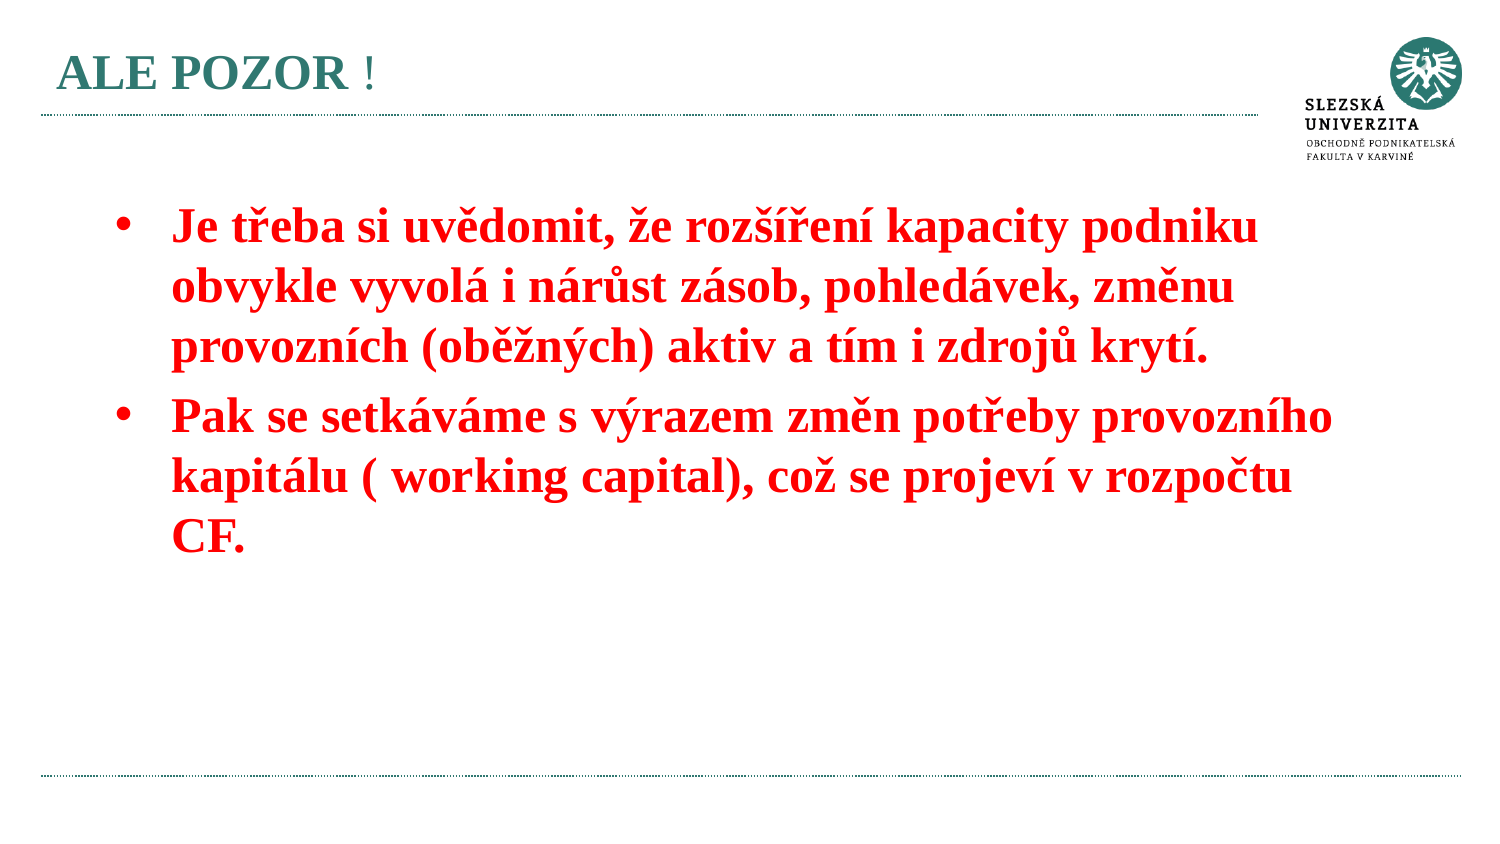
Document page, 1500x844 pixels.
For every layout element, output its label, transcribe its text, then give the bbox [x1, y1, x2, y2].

title ALE POZOR ! [41, 32, 786, 116]
list Je třeba si uvědomit, že rozšíření kapacity podniku obvykle vyvolá i nárůst zásob, pohledávek, změnu provozních (oběžných) aktiv a tím i zdrojů krytí. Pak se setkáváme s výrazem změn potřeby provozního kapitálu ( working capital), což se projeví v rozpočtu CF. [100, 185, 1376, 692]
picture [1305, 37, 1462, 160]
